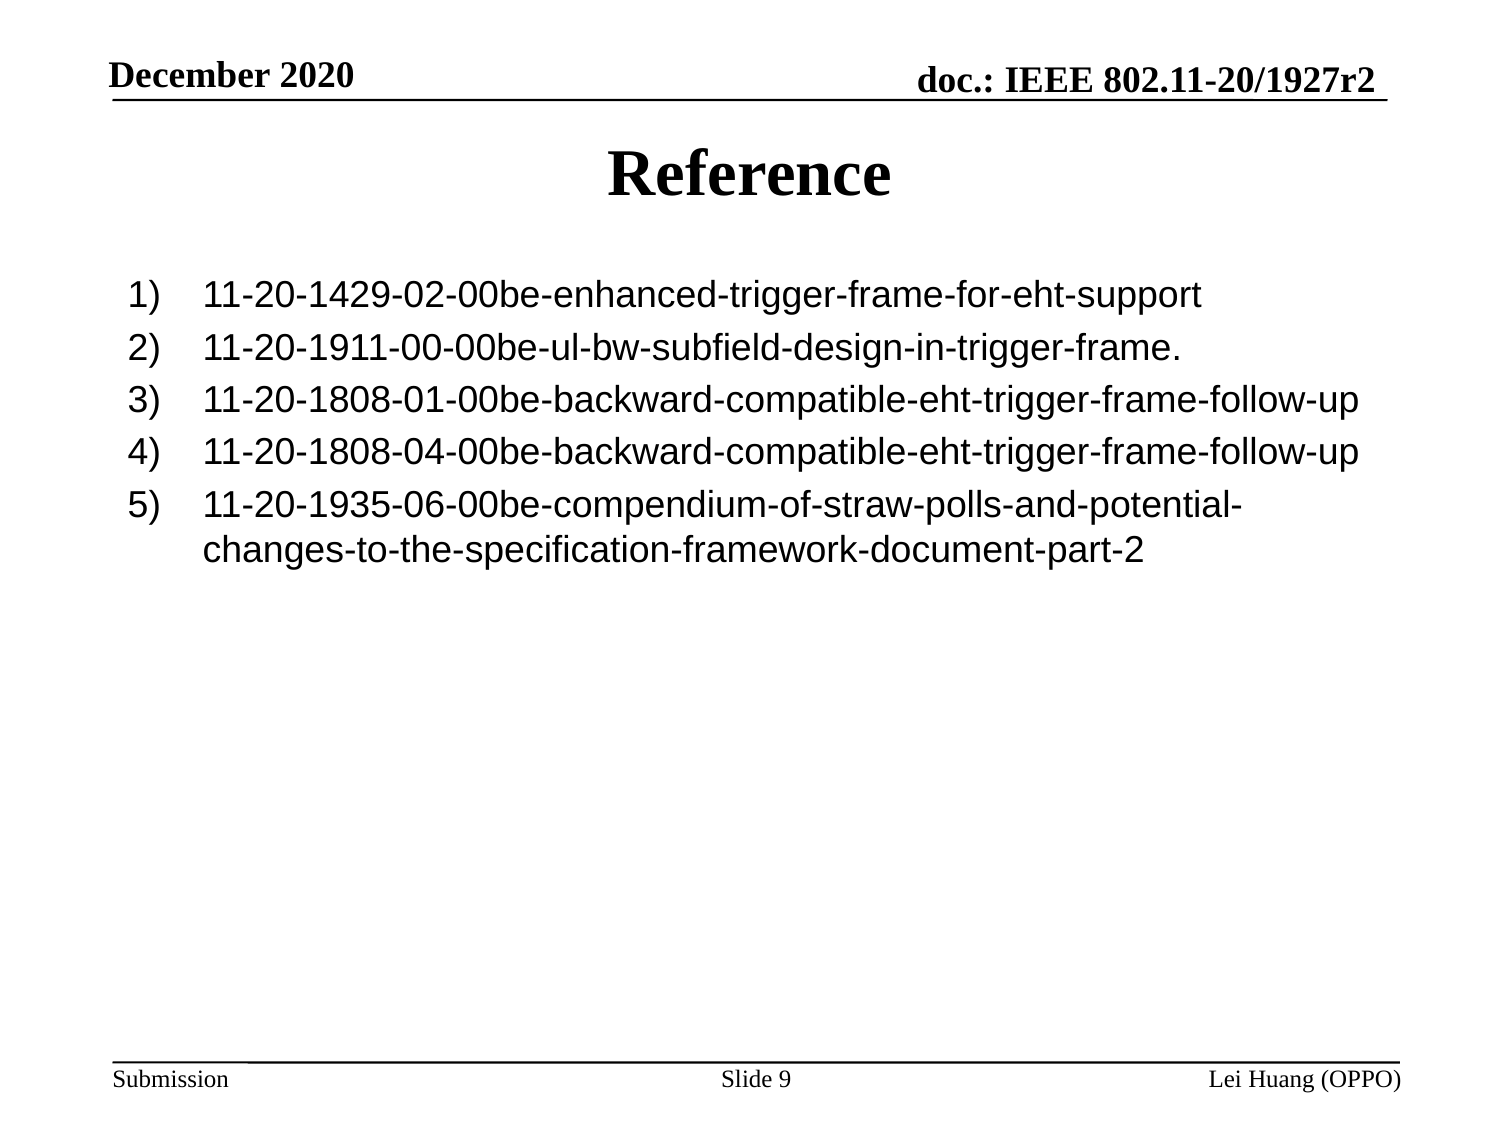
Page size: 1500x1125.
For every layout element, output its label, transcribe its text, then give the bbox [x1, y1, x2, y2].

title Reference [112, 112, 1388, 225]
list 11-20-1429-02-00be-enhanced-trigger-frame-for-eht-support 11-20-1911-00-00be-ul-bw-subfield-design-in-trigger-frame. 11-20-1808-01-00be-backward-compatible-eht-trigger-frame-follow-up 11-20-1808-04-00be-backward-compatible-eht-trigger-frame-follow-up 11-20-1935-06-00be-compendium-of-straw-polls-and-potential-changes-to-the-specification-framework-document-part-2 [112, 262, 1388, 600]
slide_number Slide 9 [712, 1061, 800, 1093]
footer Lei Huang (OPPO) [949, 1061, 1402, 1093]
